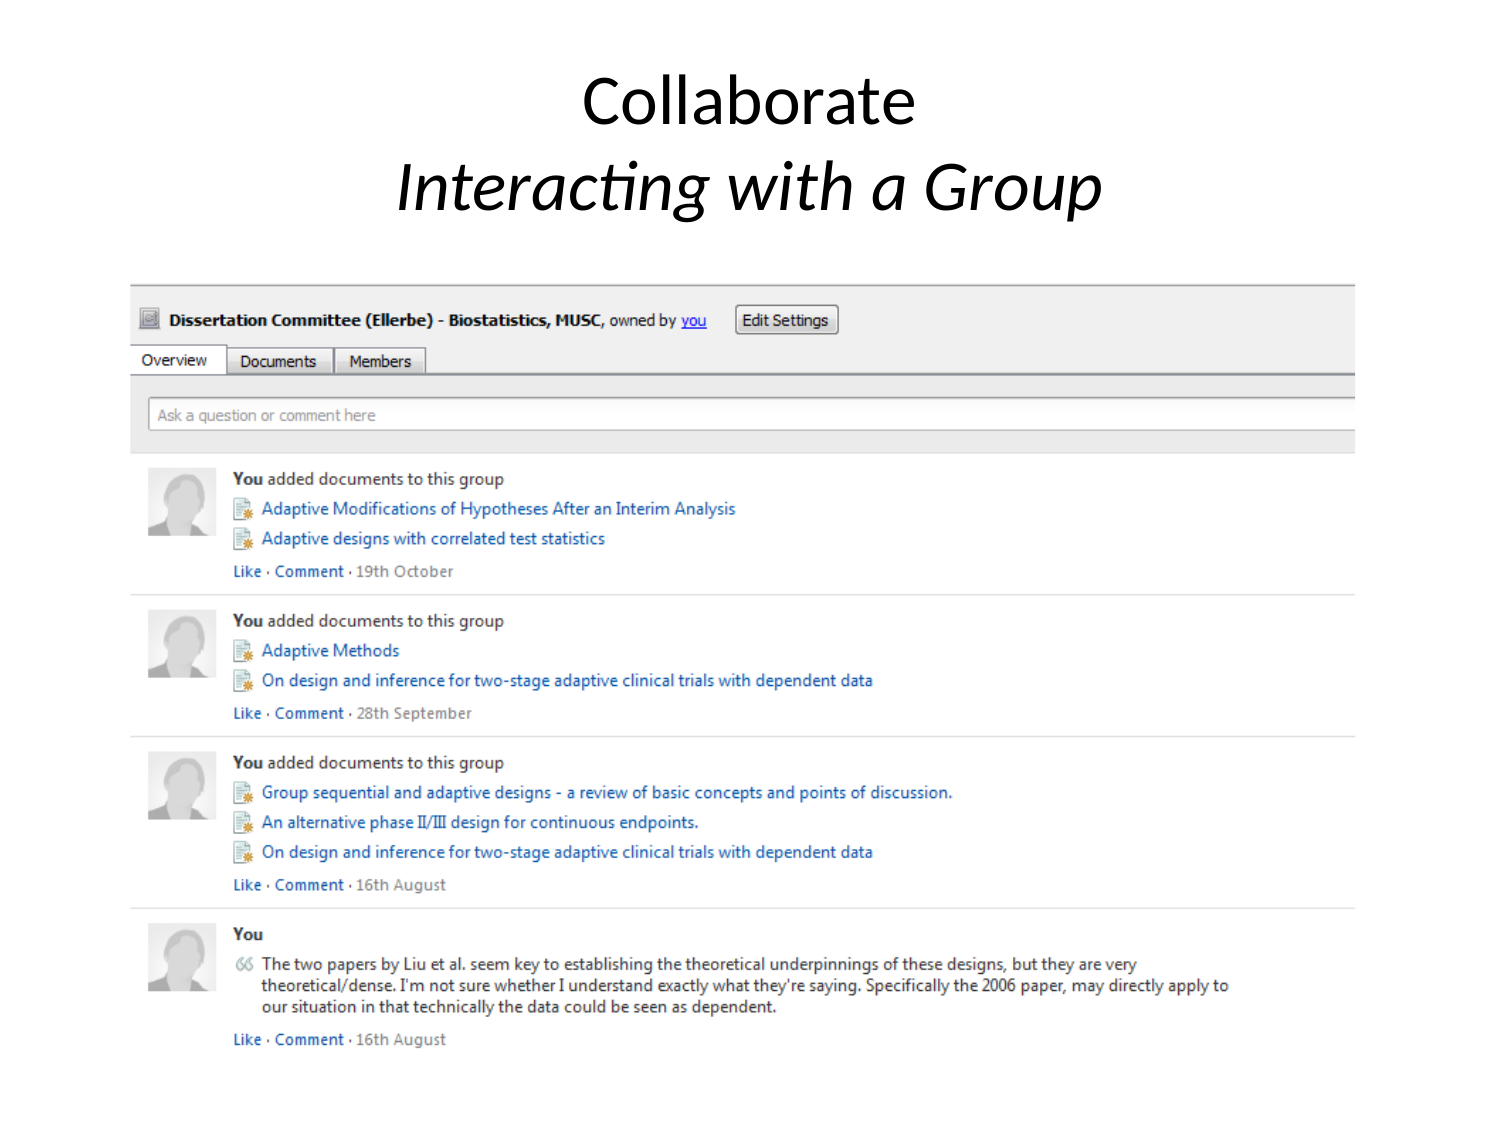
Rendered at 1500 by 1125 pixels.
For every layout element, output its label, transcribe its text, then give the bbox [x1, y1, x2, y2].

picture [130, 283, 1356, 1056]
title Collaborate Interacting with a Group [75, 45, 1425, 233]
